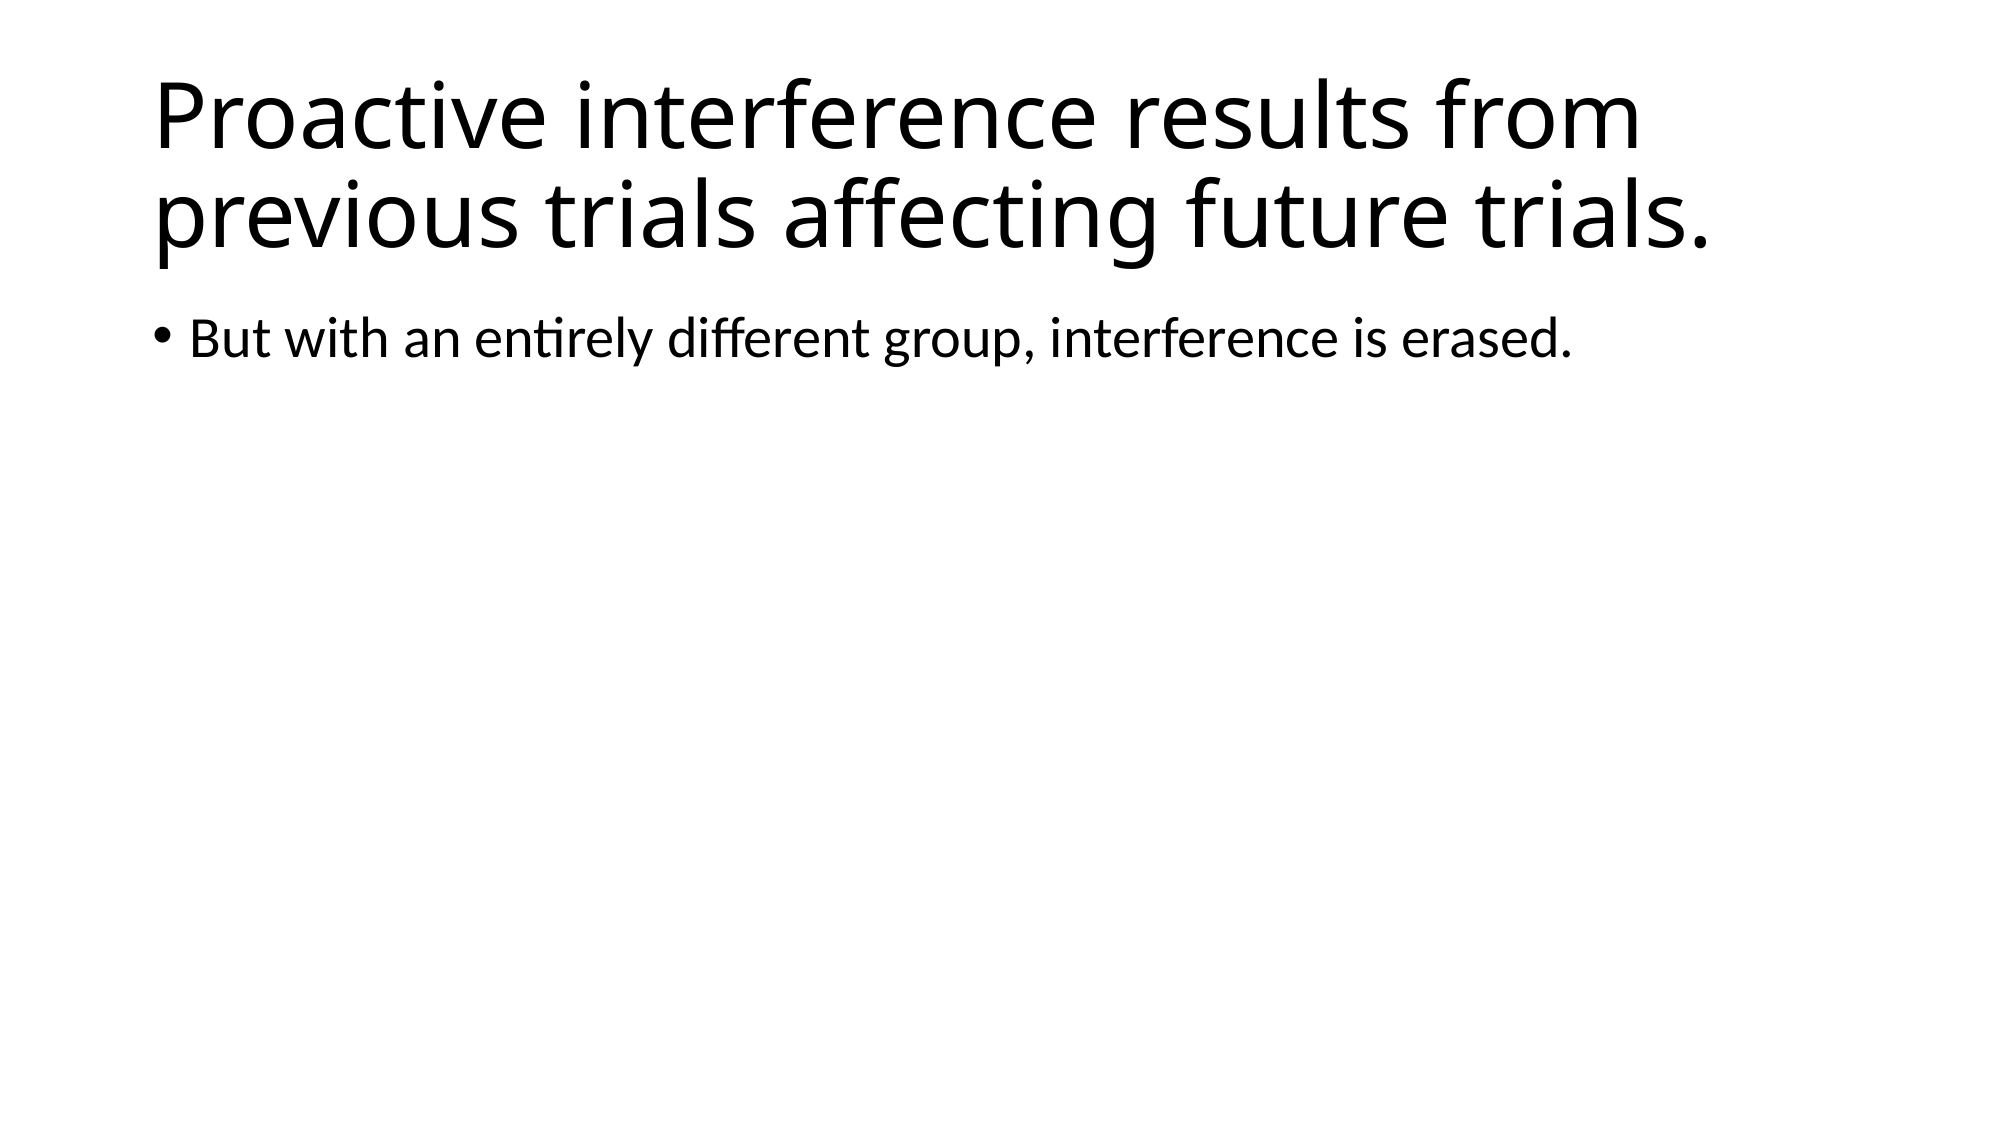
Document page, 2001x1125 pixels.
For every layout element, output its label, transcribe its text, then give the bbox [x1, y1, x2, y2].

list But with an entirely different group, interference is erased. [137, 299, 1863, 1014]
title Proactive interference results from previous trials affecting future trials. [137, 59, 1863, 278]
